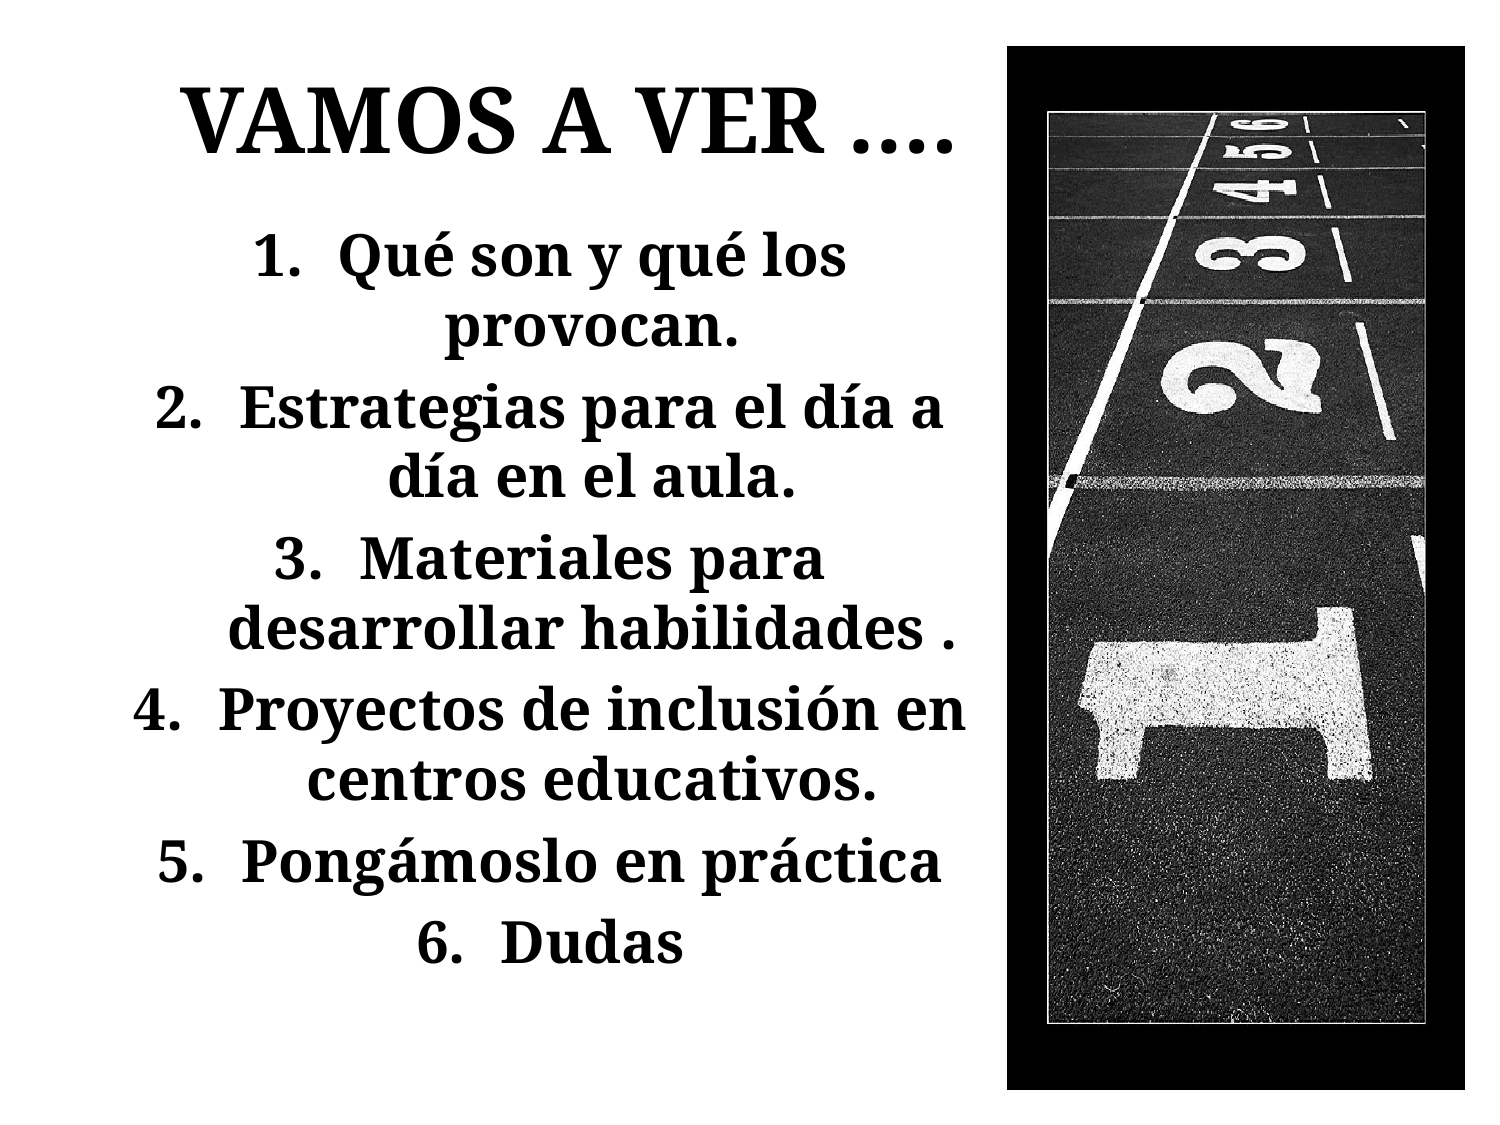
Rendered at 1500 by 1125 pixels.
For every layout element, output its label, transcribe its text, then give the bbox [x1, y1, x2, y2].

list Qué son y qué los provocan. Estrategias para el día a día en el aula. Materiales para desarrollar habilidades . Proyectos de inclusión en centros educativos. Pongámoslo en práctica Dudas [105, 210, 997, 1079]
title VAMOS A VER …. [0, 23, 1245, 211]
picture [1007, 46, 1466, 1091]
